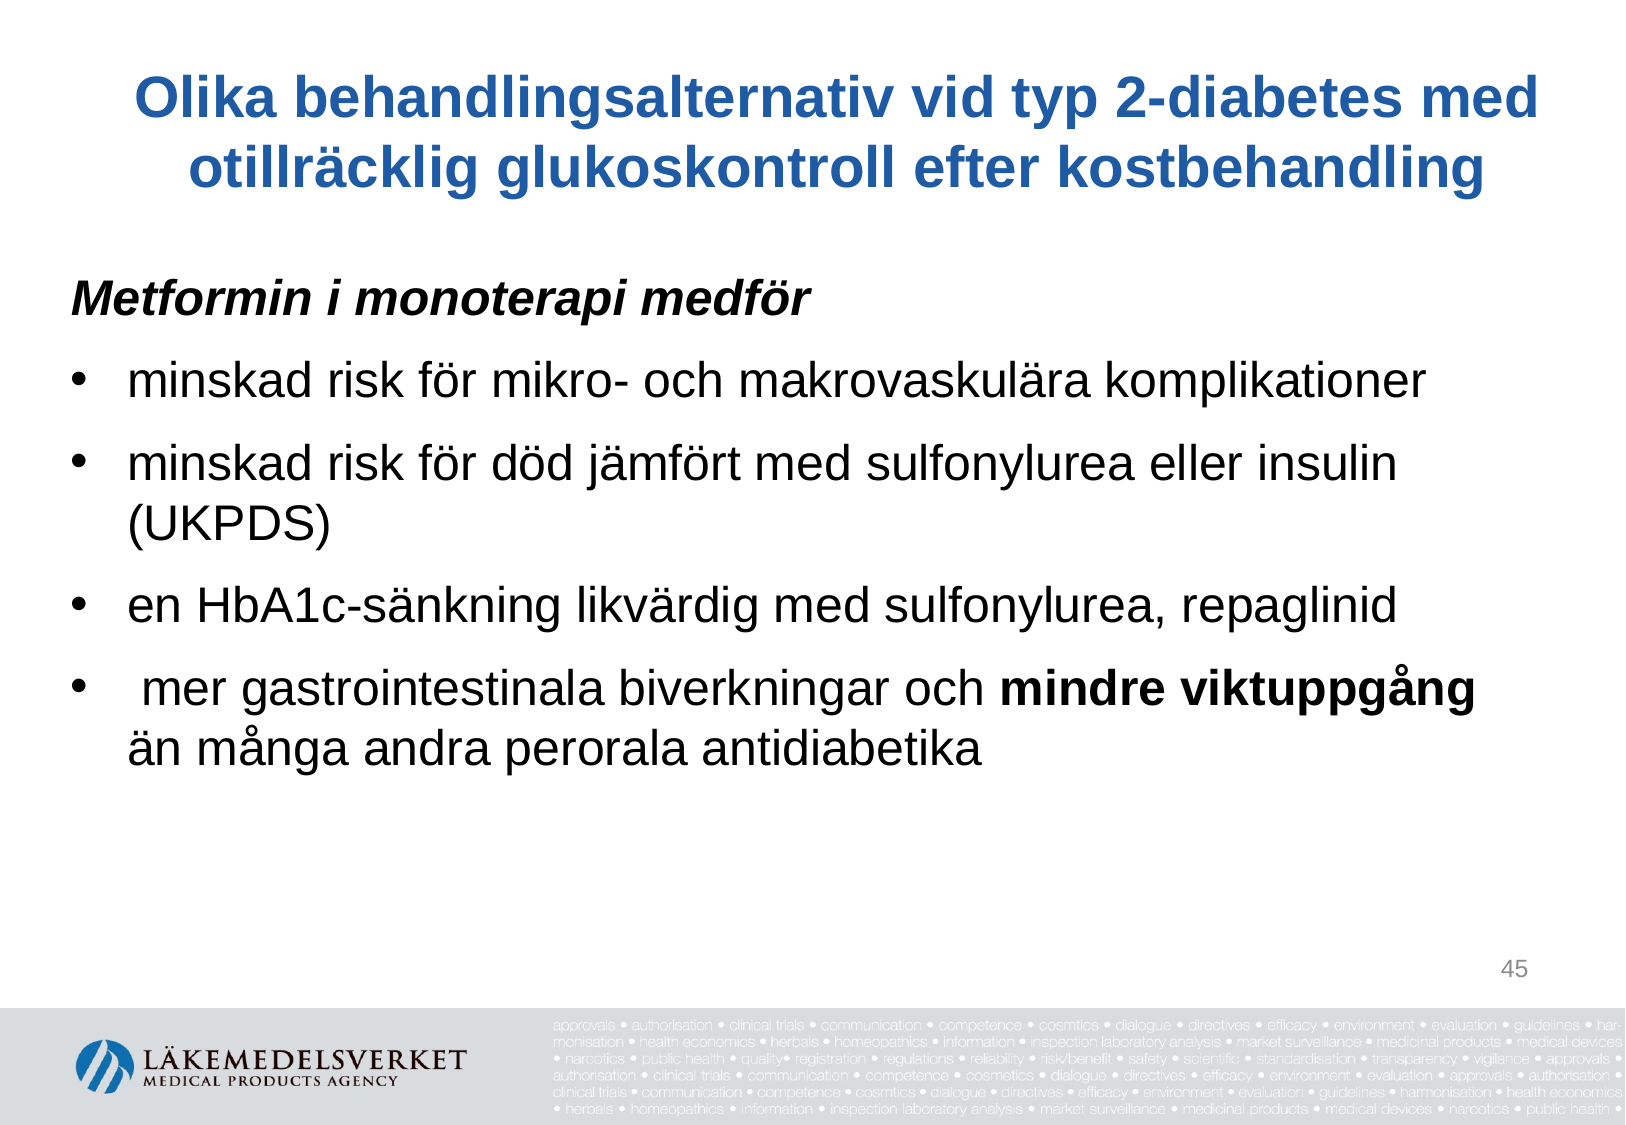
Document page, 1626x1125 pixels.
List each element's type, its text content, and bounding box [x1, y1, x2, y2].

picture [0, 1008, 1625, 1125]
slide_number 45 [1164, 937, 1544, 998]
title Olika behandlingsalternativ vid typ 2-diabetes med otillräcklig glukoskontroll efter kostbehandling [25, 35, 1625, 223]
list Metformin i monoterapi medför minskad risk för mikro- och makrovaskulära komplikationer minskad risk för död jämfört med sulfonylurea eller insulin (UKPDS) en HbA1c-sänkning likvärdig med sulfonylurea, repaglinid mer gastrointestinala biverkningar och mindre viktuppgång än många andra perorala antidiabetika [55, 257, 1549, 832]
